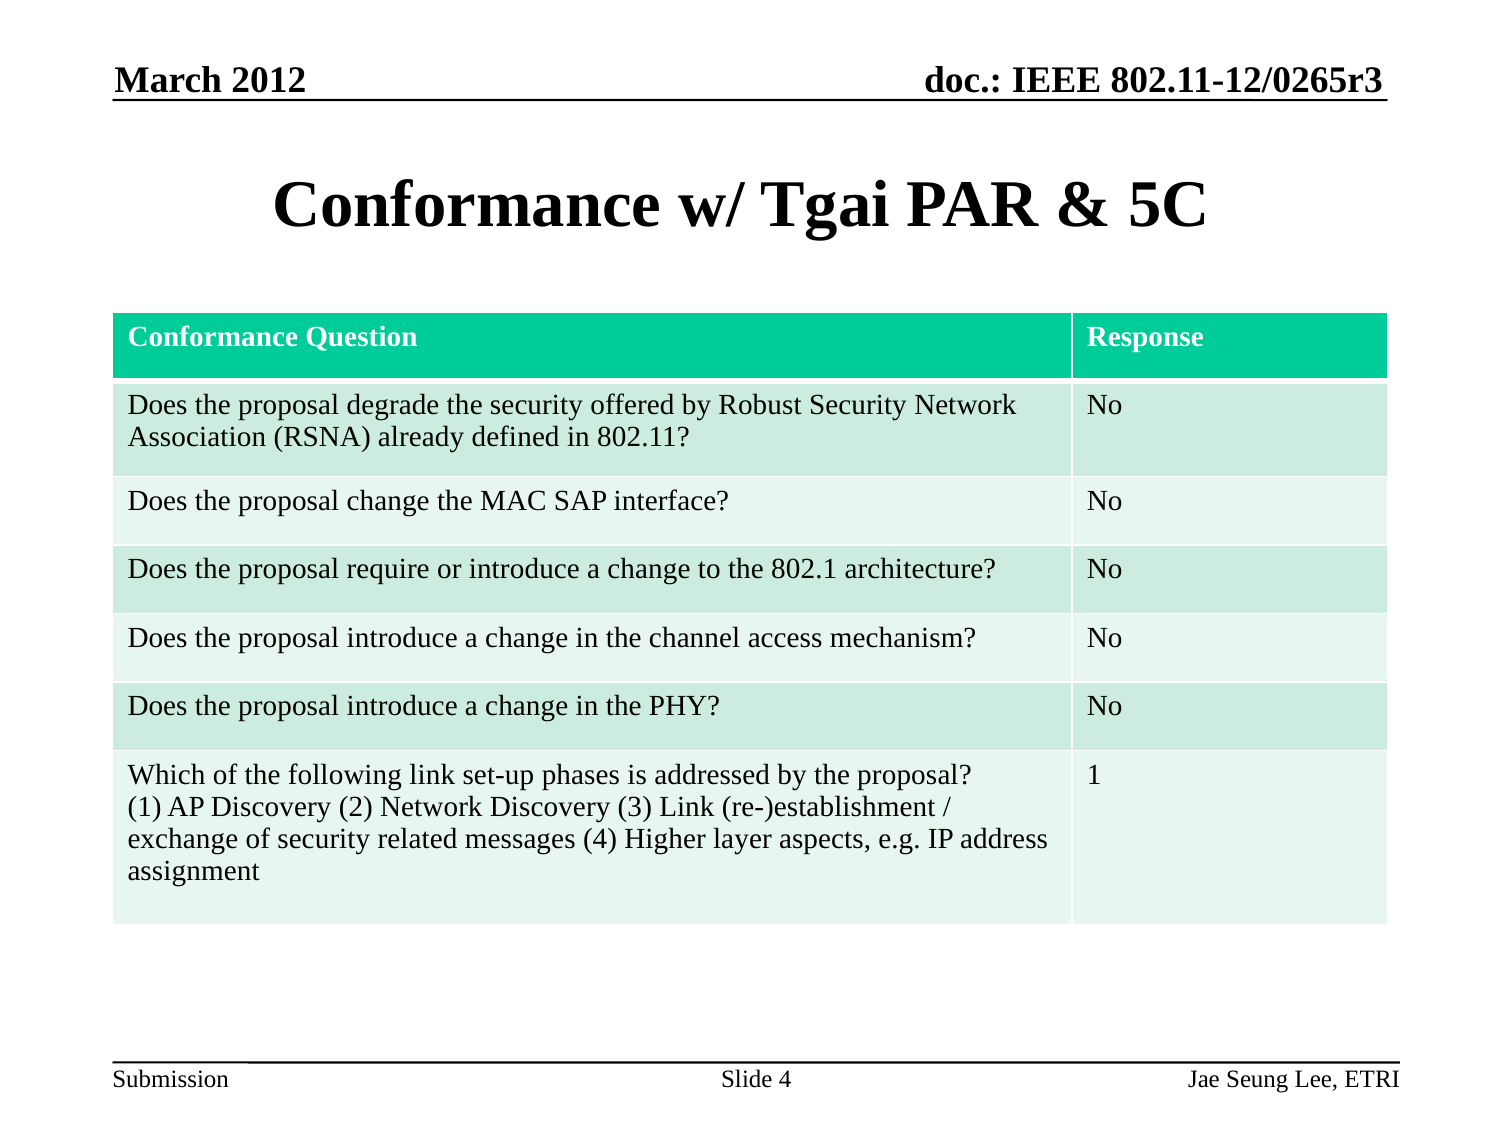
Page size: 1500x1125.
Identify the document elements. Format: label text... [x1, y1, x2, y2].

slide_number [114, 54, 309, 101]
table_cell No [1073, 546, 1387, 613]
table_header Response [1073, 313, 1387, 378]
table_cell 1 [1073, 751, 1387, 924]
table_cell Does the proposal degrade the security offered by Robust Security Network Association (RSNA) already defined in 802.11? [113, 384, 1071, 476]
table_cell Which of the following link set-up phases is addressed by the proposal? (1) AP Discovery (2) Network Discovery (3) Link (re-)establishment / exchange of security related messages (4) Higher layer aspects, e.g. IP address assignment [113, 751, 1071, 924]
text_box Jae Seung Lee, ETRI [1187, 1062, 1401, 1093]
table_header Conformance Question [113, 313, 1071, 378]
table_cell Does the proposal change the MAC SAP interface? [113, 477, 1071, 544]
table_cell Does the proposal introduce a change in the channel access mechanism? [113, 614, 1071, 681]
slide_number Slide 4 [712, 1061, 800, 1093]
table_cell No [1073, 477, 1387, 544]
table_cell No [1073, 683, 1387, 750]
title Conformance w/ Tgai PAR & 5C [112, 112, 1388, 288]
table_cell Does the proposal introduce a change in the PHY? [113, 683, 1071, 750]
table_cell No [1073, 384, 1387, 476]
table_cell Does the proposal require or introduce a change to the 802.1 architecture? [113, 546, 1071, 613]
table_cell No [1073, 614, 1387, 681]
